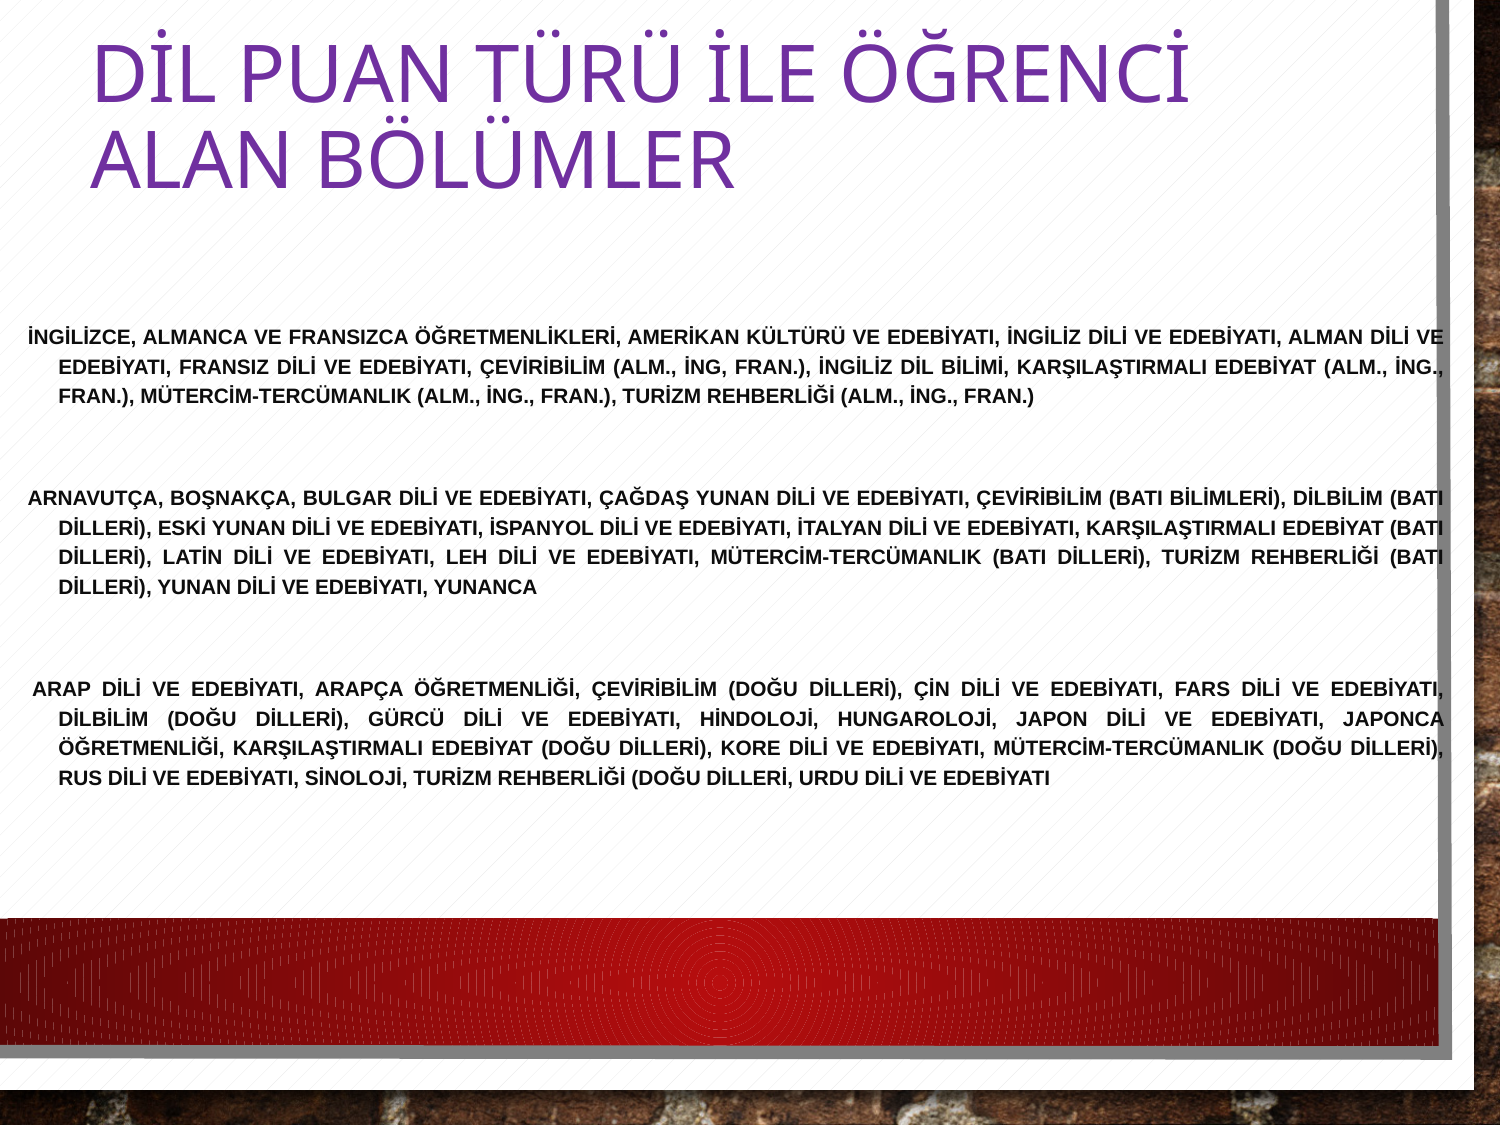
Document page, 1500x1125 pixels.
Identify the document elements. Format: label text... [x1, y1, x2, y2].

title DİL PUAN TÜRÜ İLE ÖĞRENCİ ALAN BÖLÜMLER [75, 25, 1355, 184]
list İngilizce, Almanca ve Fransızca Öğretmenlikleri, Amerikan Kültürü ve Edebiyatı, İngiliz Dili ve Edebiyatı, Alman Dili ve Edebiyatı, Fransız Dili ve Edebiyatı, Çeviribilim (Alm., İng, Fran.), İngiliz Dil Bilimi, Karşılaştırmalı Edebiyat (Alm., İng., Fran.), Mütercim-Tercümanlık (Alm., İng., Fran.), Turizm Rehberliği (Alm., İng., Fran.) Arnavutça, Boşnakça, Bulgar Dili ve Edebiyatı, Çağdaş Yunan Dili ve Edebiyatı, Çeviribilim (Batı bilimleri), Dilbilim (Batı dilleri), Eski Yunan Dili ve Edebiyatı, İspanyol Dili ve Edebiyatı, İtalyan Dili ve Edebiyatı, Karşılaştırmalı Edebiyat (Batı Dilleri), Latin Dili ve Edebiyatı, Leh Dili ve Edebiyatı, Mütercim-Tercümanlık (Batı Dilleri), Turizm Rehberliği (Batı Dilleri), Yunan Dili ve Edebiyatı, Yunanca Arap dili ve edebiyatı, Arapça öğretmenliği, Çeviribilim (Doğu Dilleri), Çin Dili ve Edebiyatı, Fars Dili ve Edebiyatı, Dilbilim (Doğu Dilleri), Gürcü Dili ve Edebiyatı, Hindoloji, Hungaroloji, Japon Dili ve Edebiyatı, Japonca Öğretmenliği, Karşılaştırmalı Edebiyat (Doğu Dilleri), Kore Dili ve Edebiyatı, Mütercim-Tercümanlık (Doğu Dilleri), Rus Dili ve Edebiyatı, Sinoloji, Turizm Rehberliği (Doğu Dilleri, Urdu Dili ve Edebiyatı [5, 184, 1459, 1005]
picture [0, 0, 1500, 1125]
